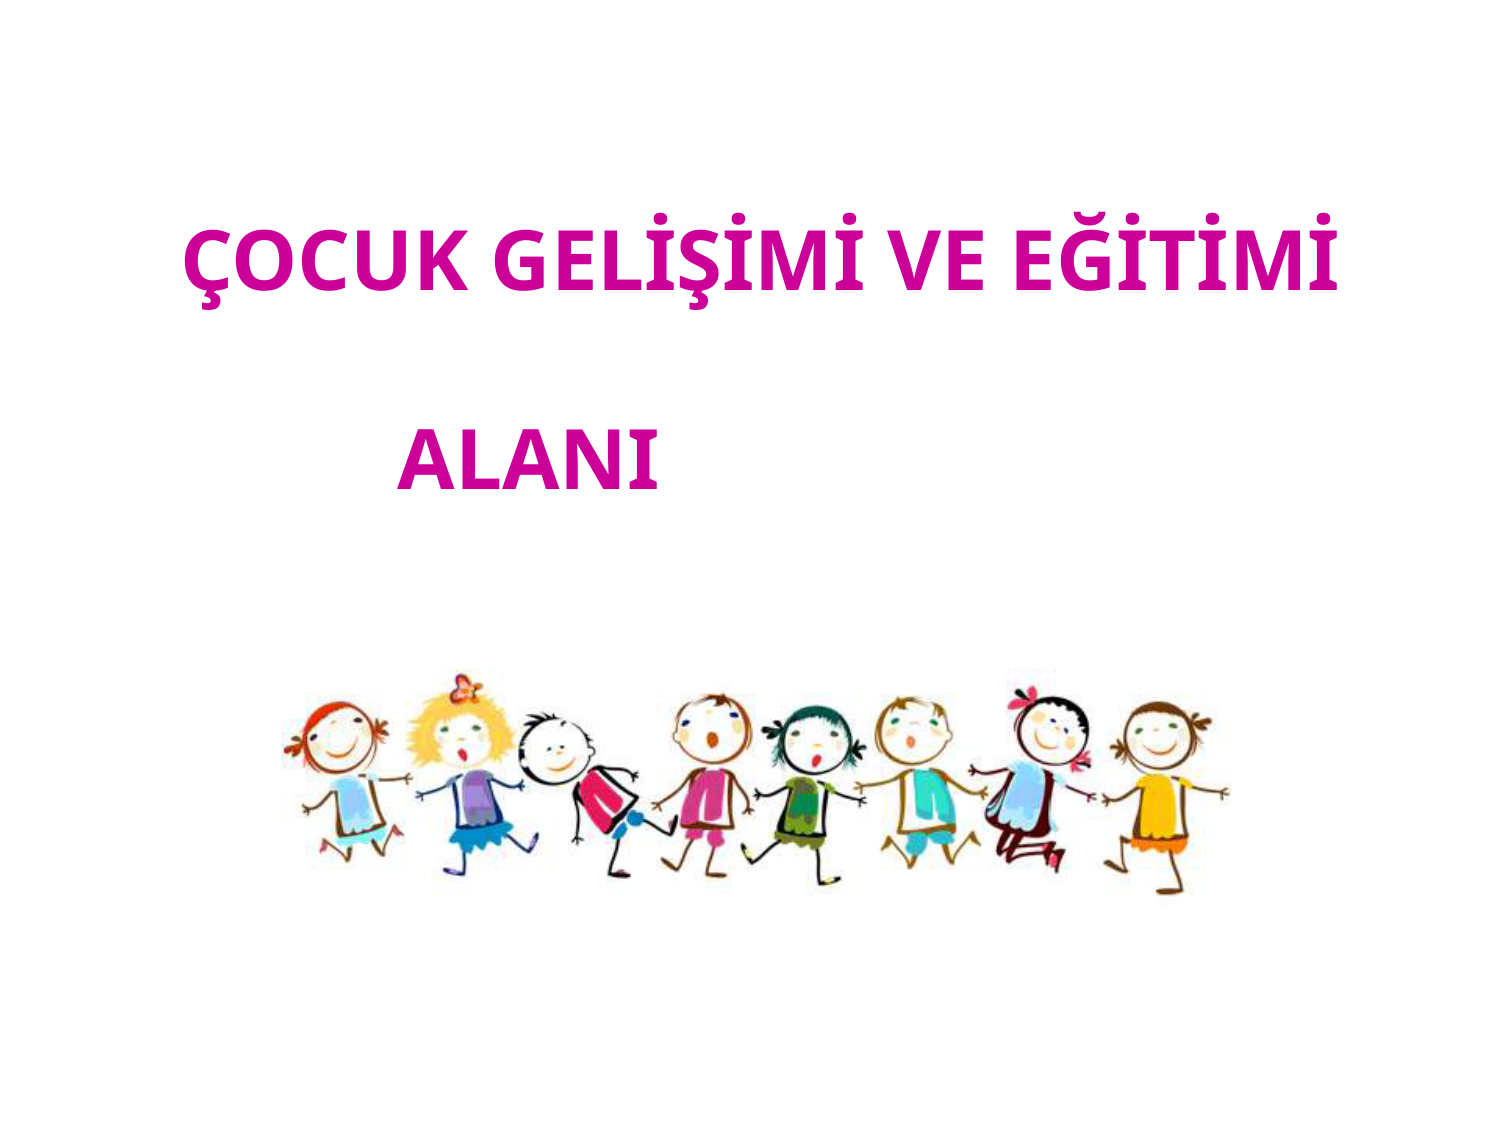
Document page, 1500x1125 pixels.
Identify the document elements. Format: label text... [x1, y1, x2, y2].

text_box ÇOCUK GELİŞİMİ VE EĞİTİMİ ALANI [35, 199, 1465, 514]
picture [281, 644, 1234, 916]
